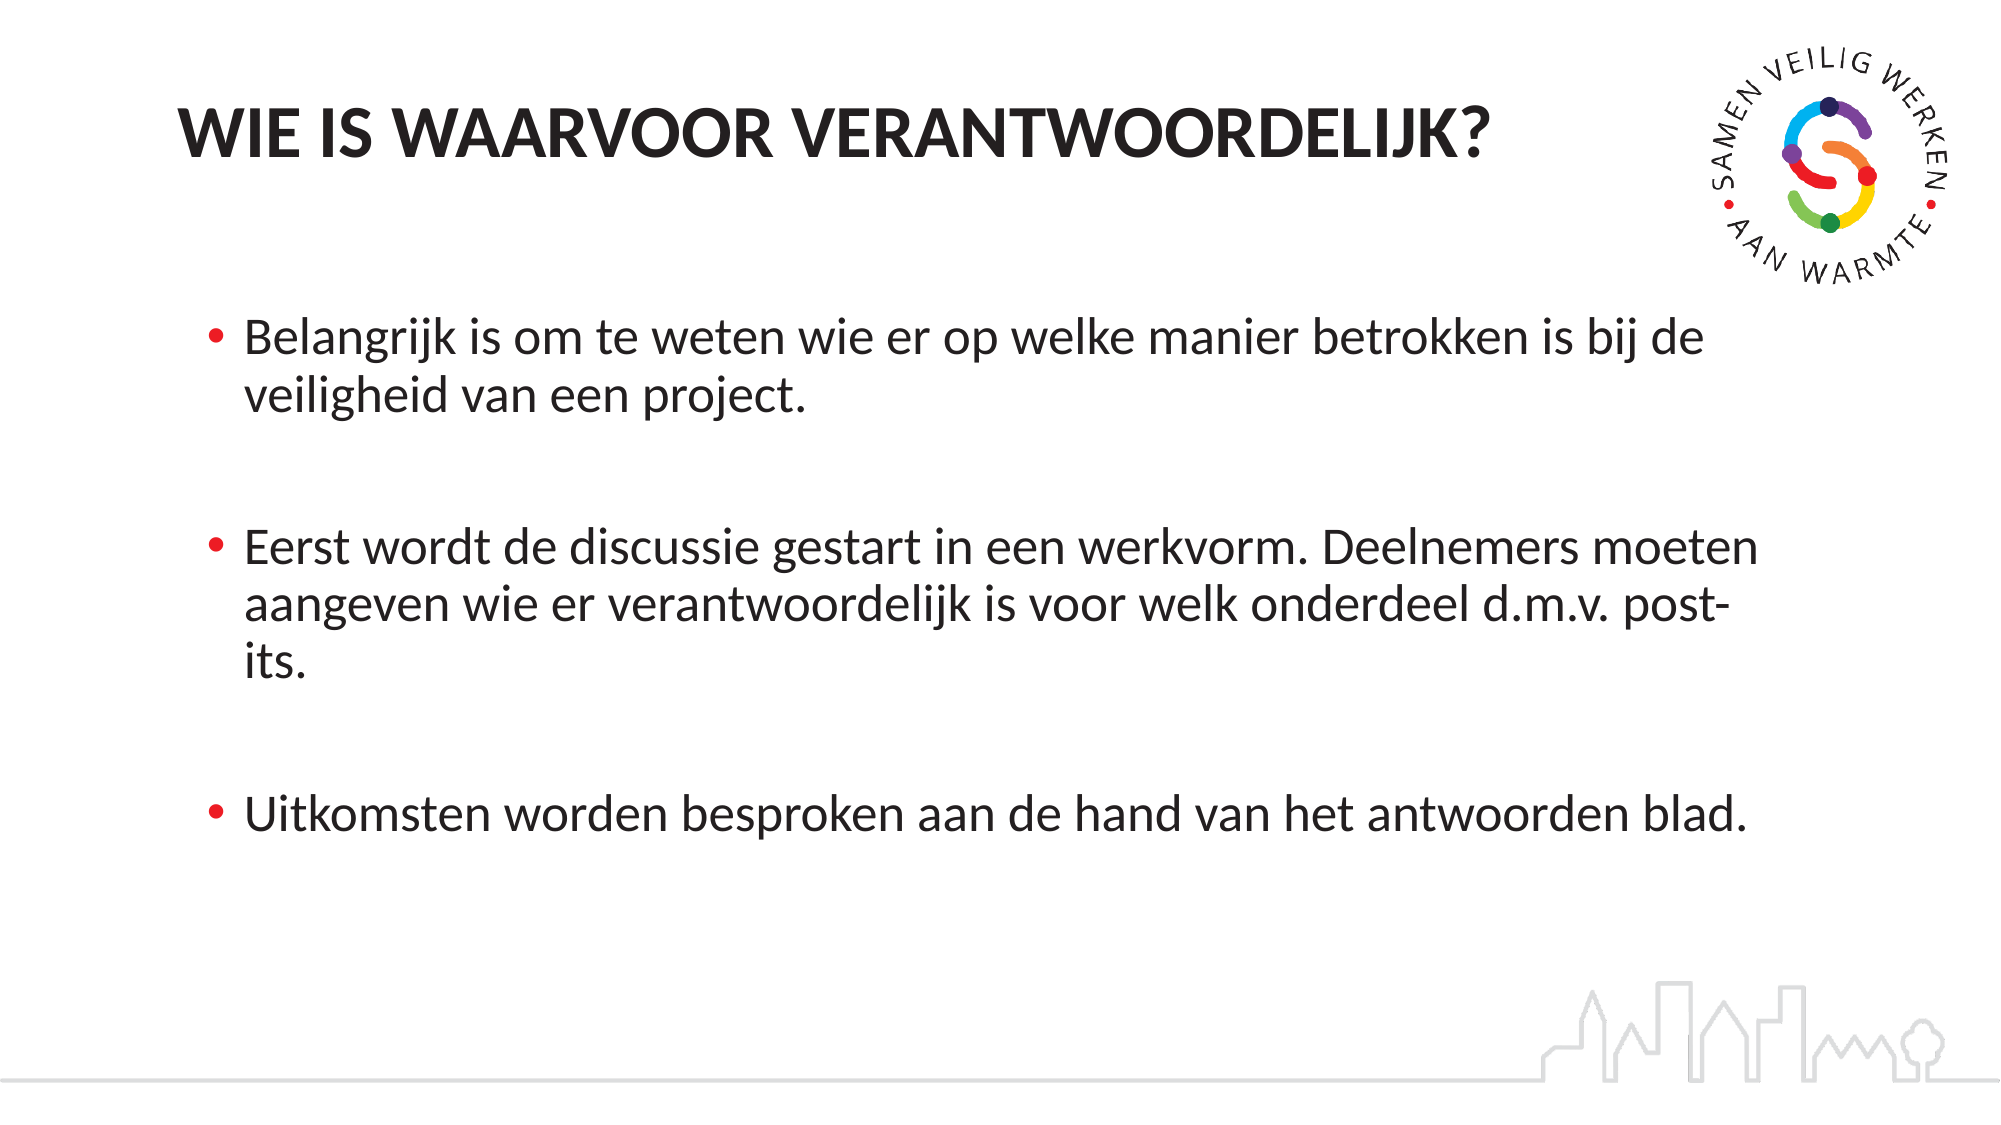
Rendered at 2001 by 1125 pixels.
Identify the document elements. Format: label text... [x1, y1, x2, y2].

picture [0, 981, 2000, 1083]
text_box WIE IS WAARVOOR VERANTWOORDELIJK? [162, 57, 1735, 210]
list Belangrijk is om te weten wie er op welke manier betrokken is bij de veiligheid van een project. Eerst wordt de discussie gestart in een werkvorm. Deelnemers moeten aangeven wie er verantwoordelijk is voor welk onderdeel d.m.v. post-its. Uitkomsten worden besproken aan de hand van het antwoorden blad. [191, 301, 1785, 891]
picture [1697, 30, 1959, 300]
